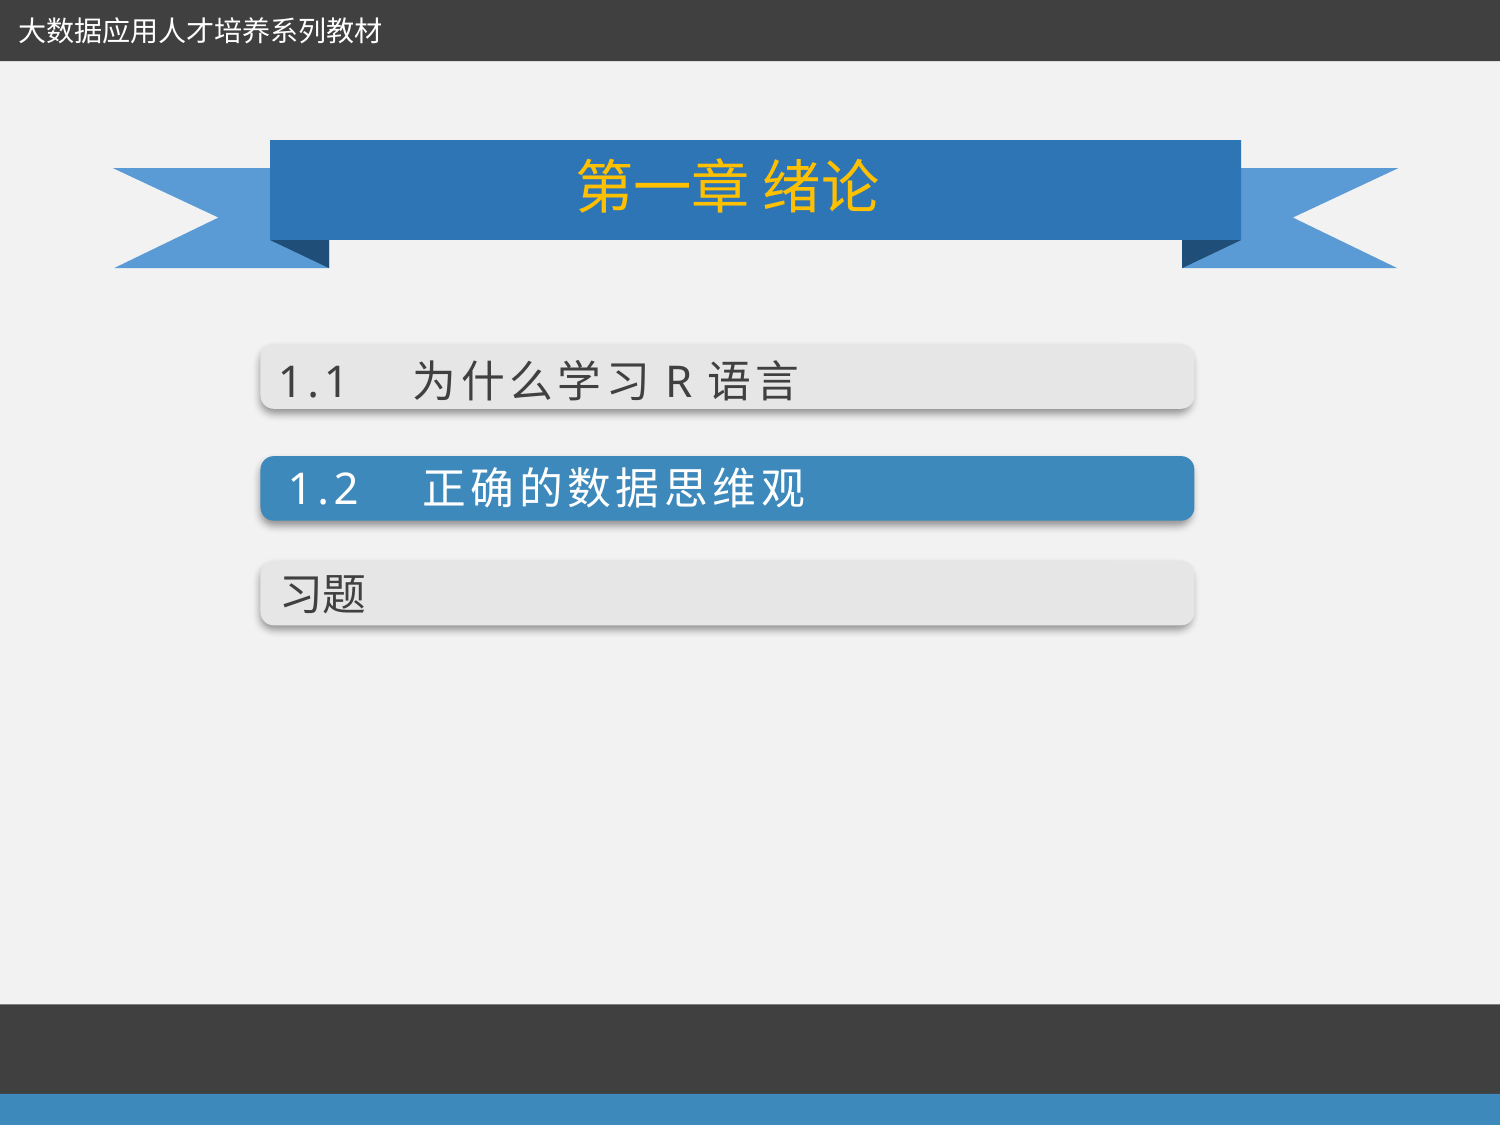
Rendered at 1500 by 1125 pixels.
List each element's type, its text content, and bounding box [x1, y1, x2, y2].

text_box [0, 1003, 1500, 1093]
text_box 大数据应用人才培养系列教材 [4, 6, 398, 55]
text_box [0, 1093, 1500, 1125]
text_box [260, 453, 1195, 522]
text_box [0, 0, 1500, 62]
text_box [113, 139, 1399, 269]
text_box 习题 [259, 559, 1196, 627]
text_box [260, 344, 1195, 415]
